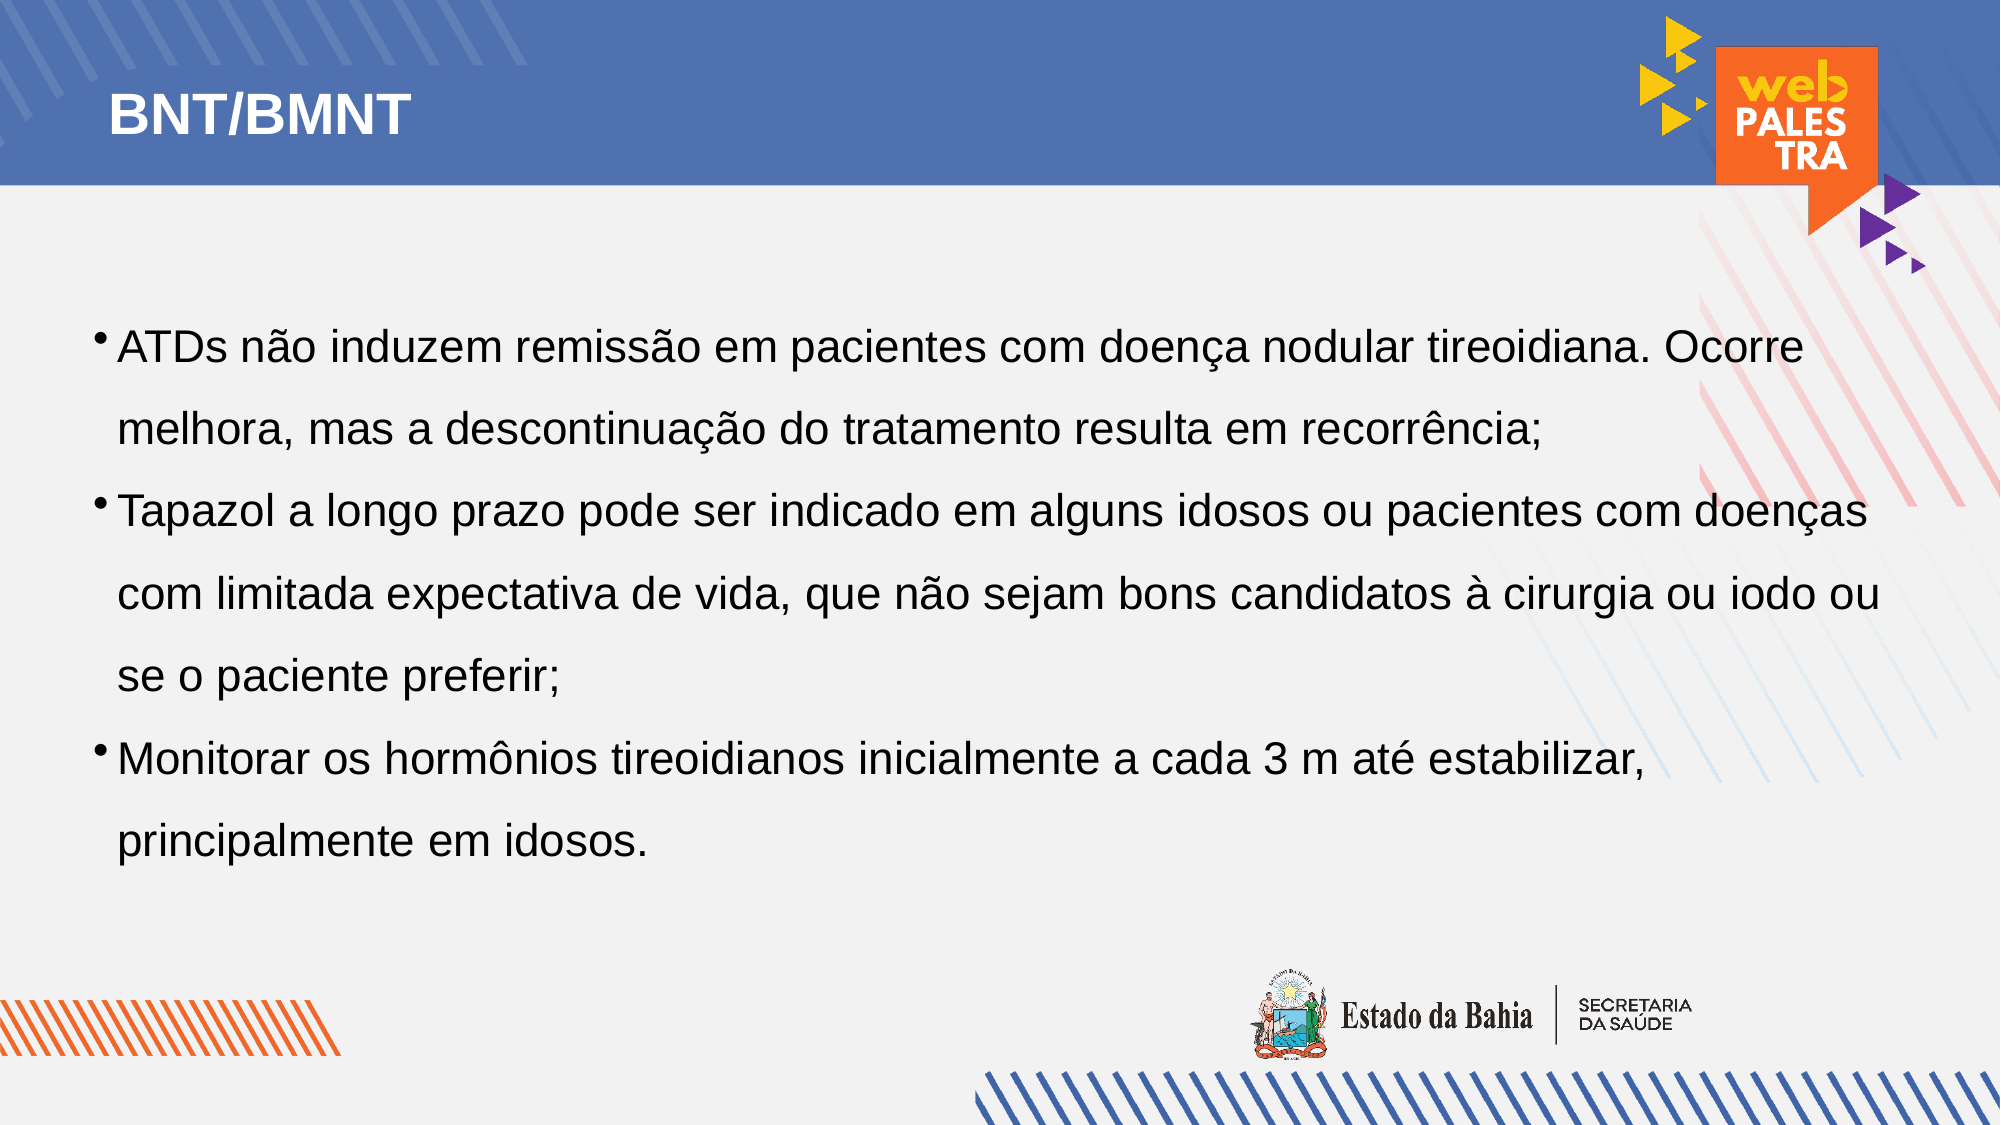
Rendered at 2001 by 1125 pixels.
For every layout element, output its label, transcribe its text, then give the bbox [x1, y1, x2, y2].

picture [1250, 969, 1692, 1060]
picture [1358, 16, 2000, 783]
text_box ATDs não induzem remissão em pacientes com doença nodular tireoidiana. Ocorre melhora, mas a descontinuação do tratamento resulta em recorrência; Tapazol a longo prazo pode ser indicado em alguns idosos ou pacientes com doenças com limitada expectativa de vida, que não sejam bons candidatos à cirurgia ou iodo ou se o paciente preferir; Monitorar os hormônios tireoidianos inicialmente a cada 3 m até estabilizar, principalmente em idosos. [78, 281, 1938, 874]
title BNT/BMNT [93, 22, 1555, 174]
picture [0, 1000, 384, 1056]
